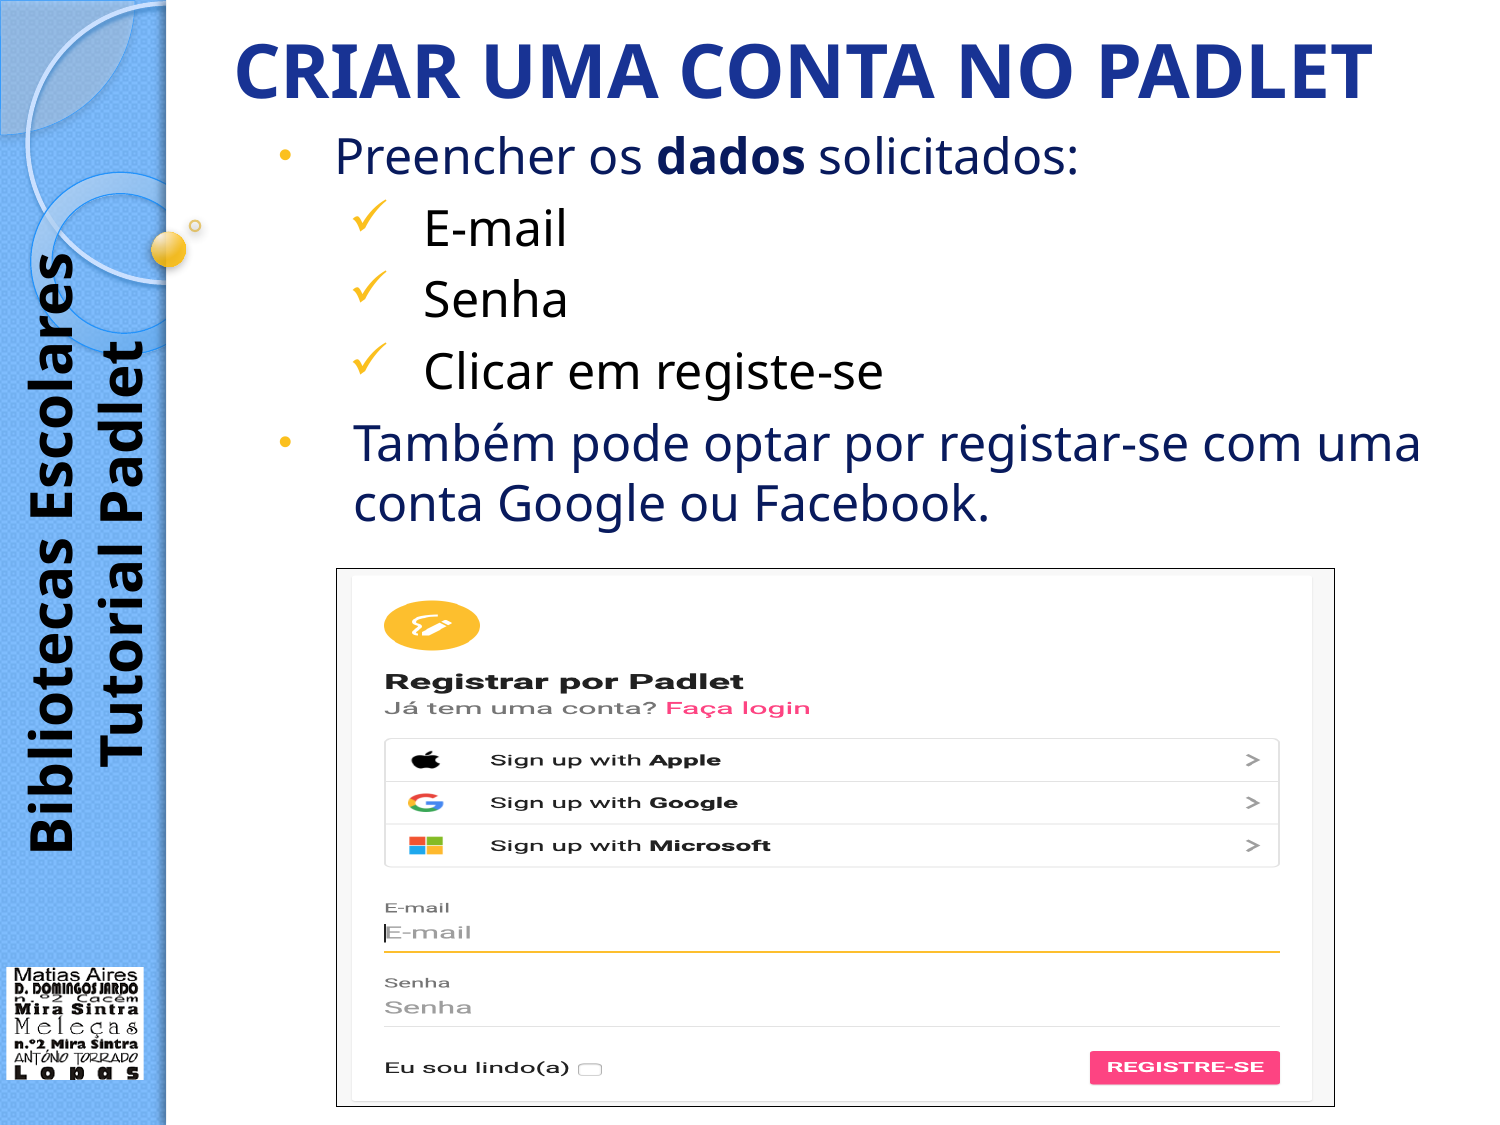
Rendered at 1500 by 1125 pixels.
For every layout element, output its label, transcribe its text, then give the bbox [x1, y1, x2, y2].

picture [335, 568, 1335, 1107]
text_box Bibliotecas Escolares Tutorial Padlet [6, 237, 162, 872]
subtitle Preencher os dados solicitados: E-mail Senha Clicar em registe-se Também pode optar por registar‐se com uma conta Google ou Facebook. [259, 124, 1500, 204]
title Criar uma conta no PADLET [218, 20, 1478, 121]
picture [6, 967, 144, 1080]
